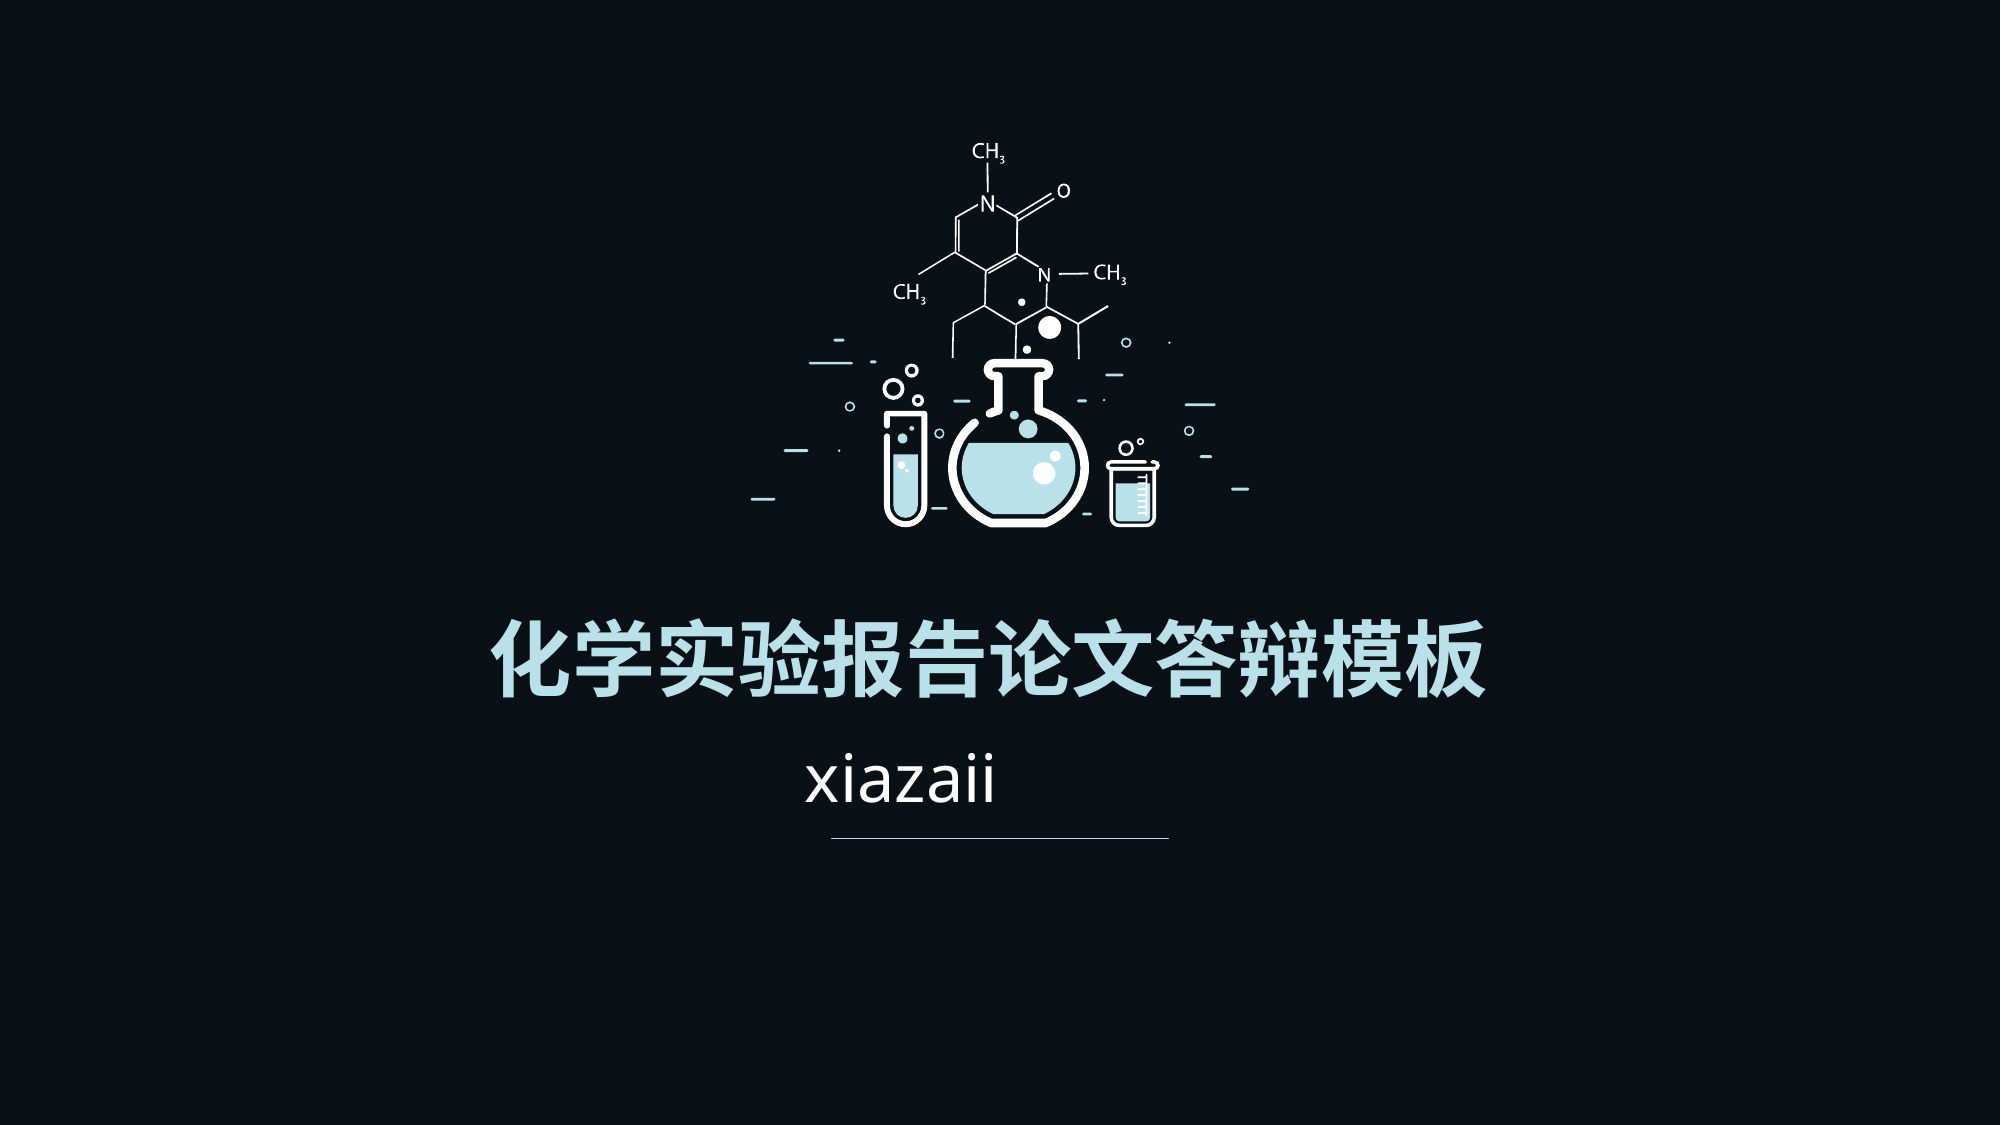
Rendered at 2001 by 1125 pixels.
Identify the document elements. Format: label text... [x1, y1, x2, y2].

text_box xiazaii [790, 728, 1231, 824]
text_box 化学实验报告论文答辩模板 [489, 607, 1539, 708]
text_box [750, 142, 1250, 528]
